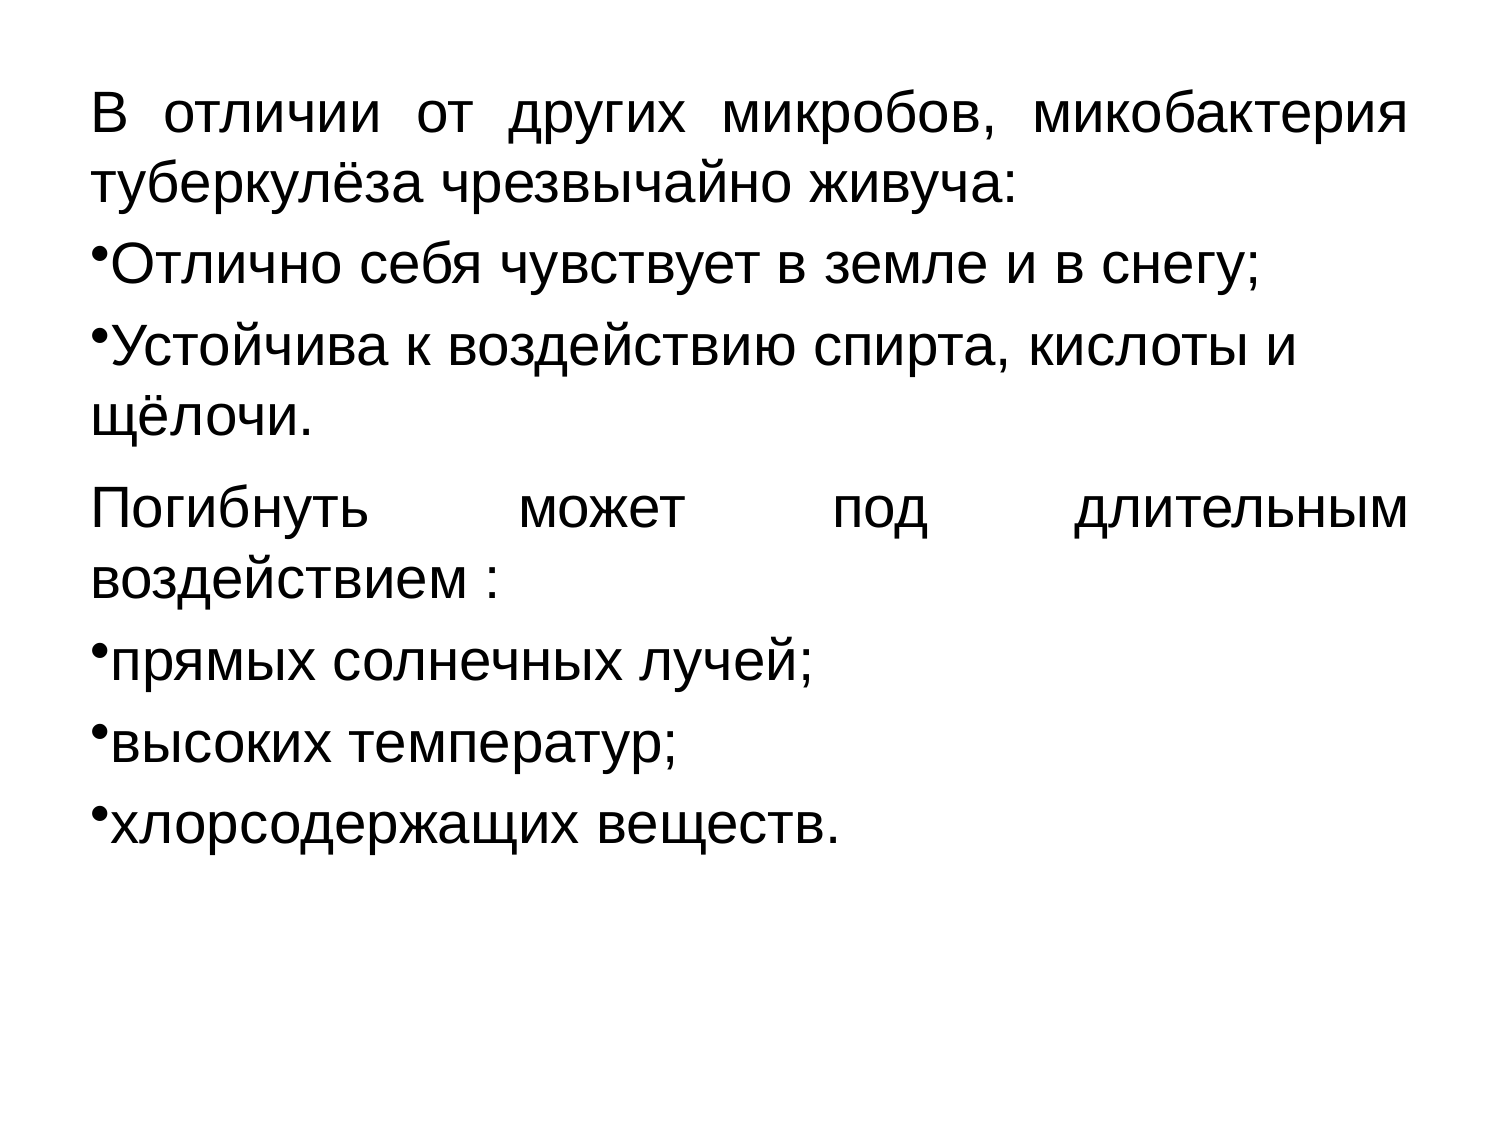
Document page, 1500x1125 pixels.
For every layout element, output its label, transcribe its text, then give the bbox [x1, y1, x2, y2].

list В отличии от других микробов, микобактерия туберкулёза чрезвычайно живуча: Отлично себя чувствует в земле и в снегу; Устойчива к воздействию спирта, кислоты и щёлочи. Погибнуть может под длительным воздействием : прямых солнечных лучей; высоких температур; хлорсодержащих веществ. [74, 66, 1426, 1006]
